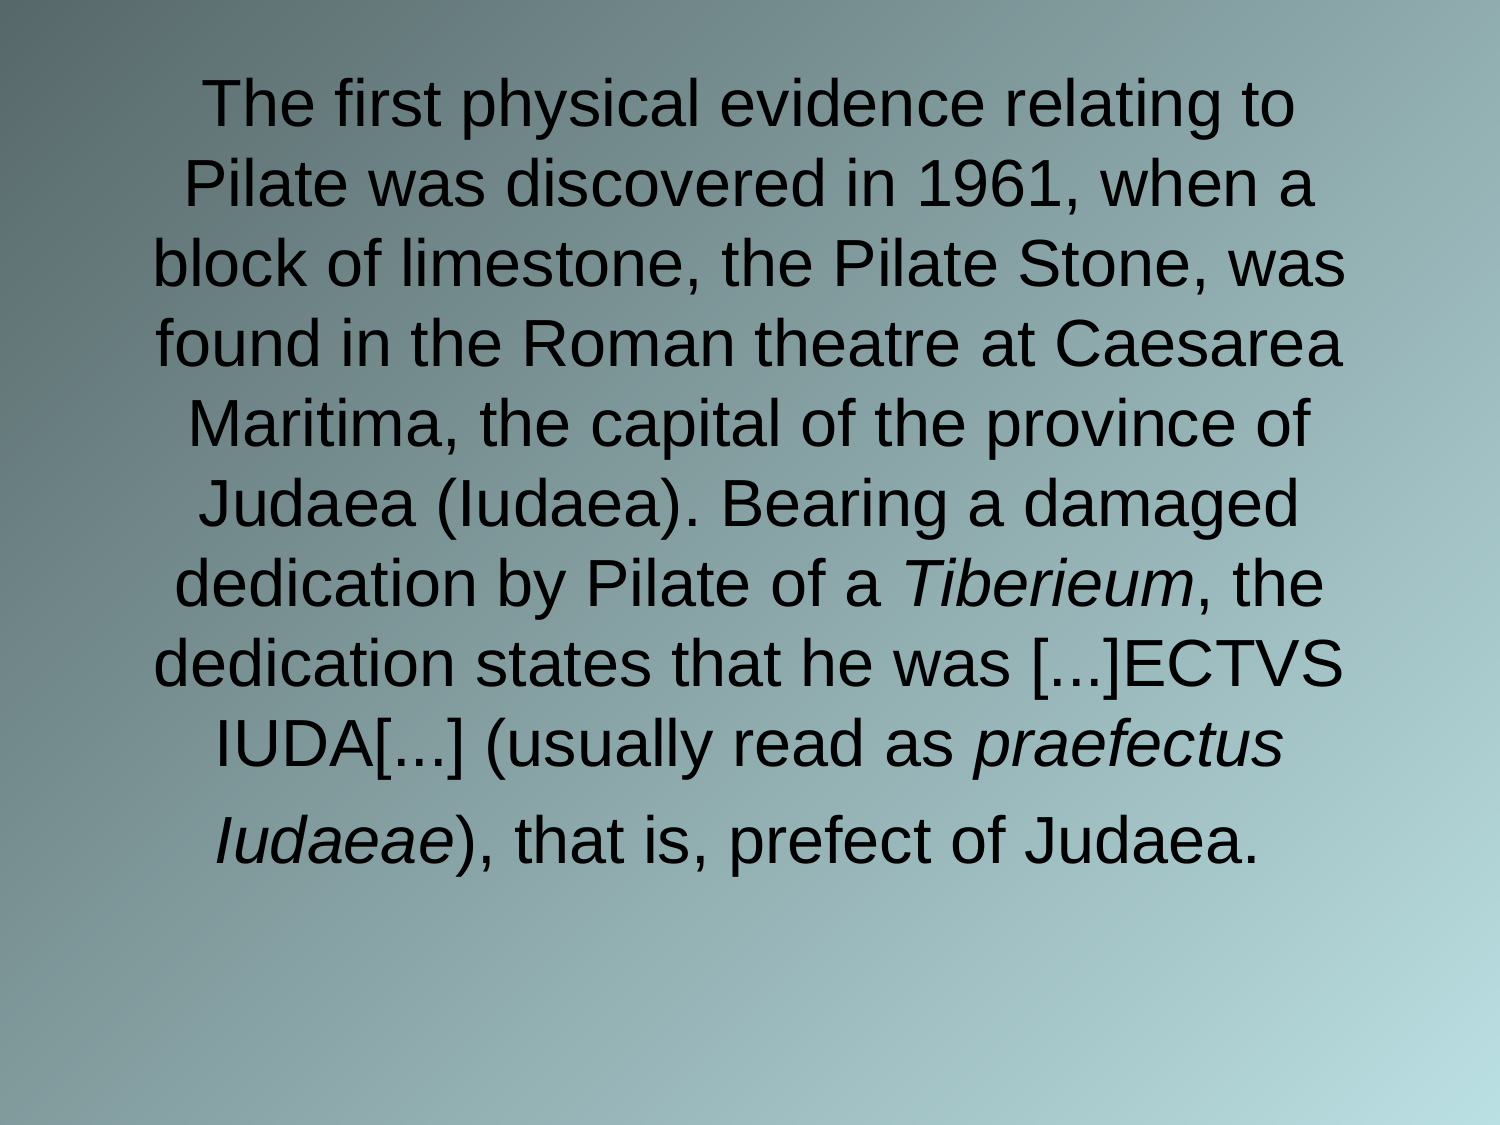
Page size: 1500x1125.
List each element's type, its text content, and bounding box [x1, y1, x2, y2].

title The first physical evidence relating to Pilate was discovered in 1961, when a block of limestone, the Pilate Stone, was found in the Roman theatre at Caesarea Maritima, the capital of the province of Judaea (Iudaea). Bearing a damaged dedication by Pilate of a Tiberieum, the dedication states that he was [...]ECTVS IUDA[...] (usually read as praefectus Iudaeae), that is, prefect of Judaea. [112, 349, 1388, 591]
